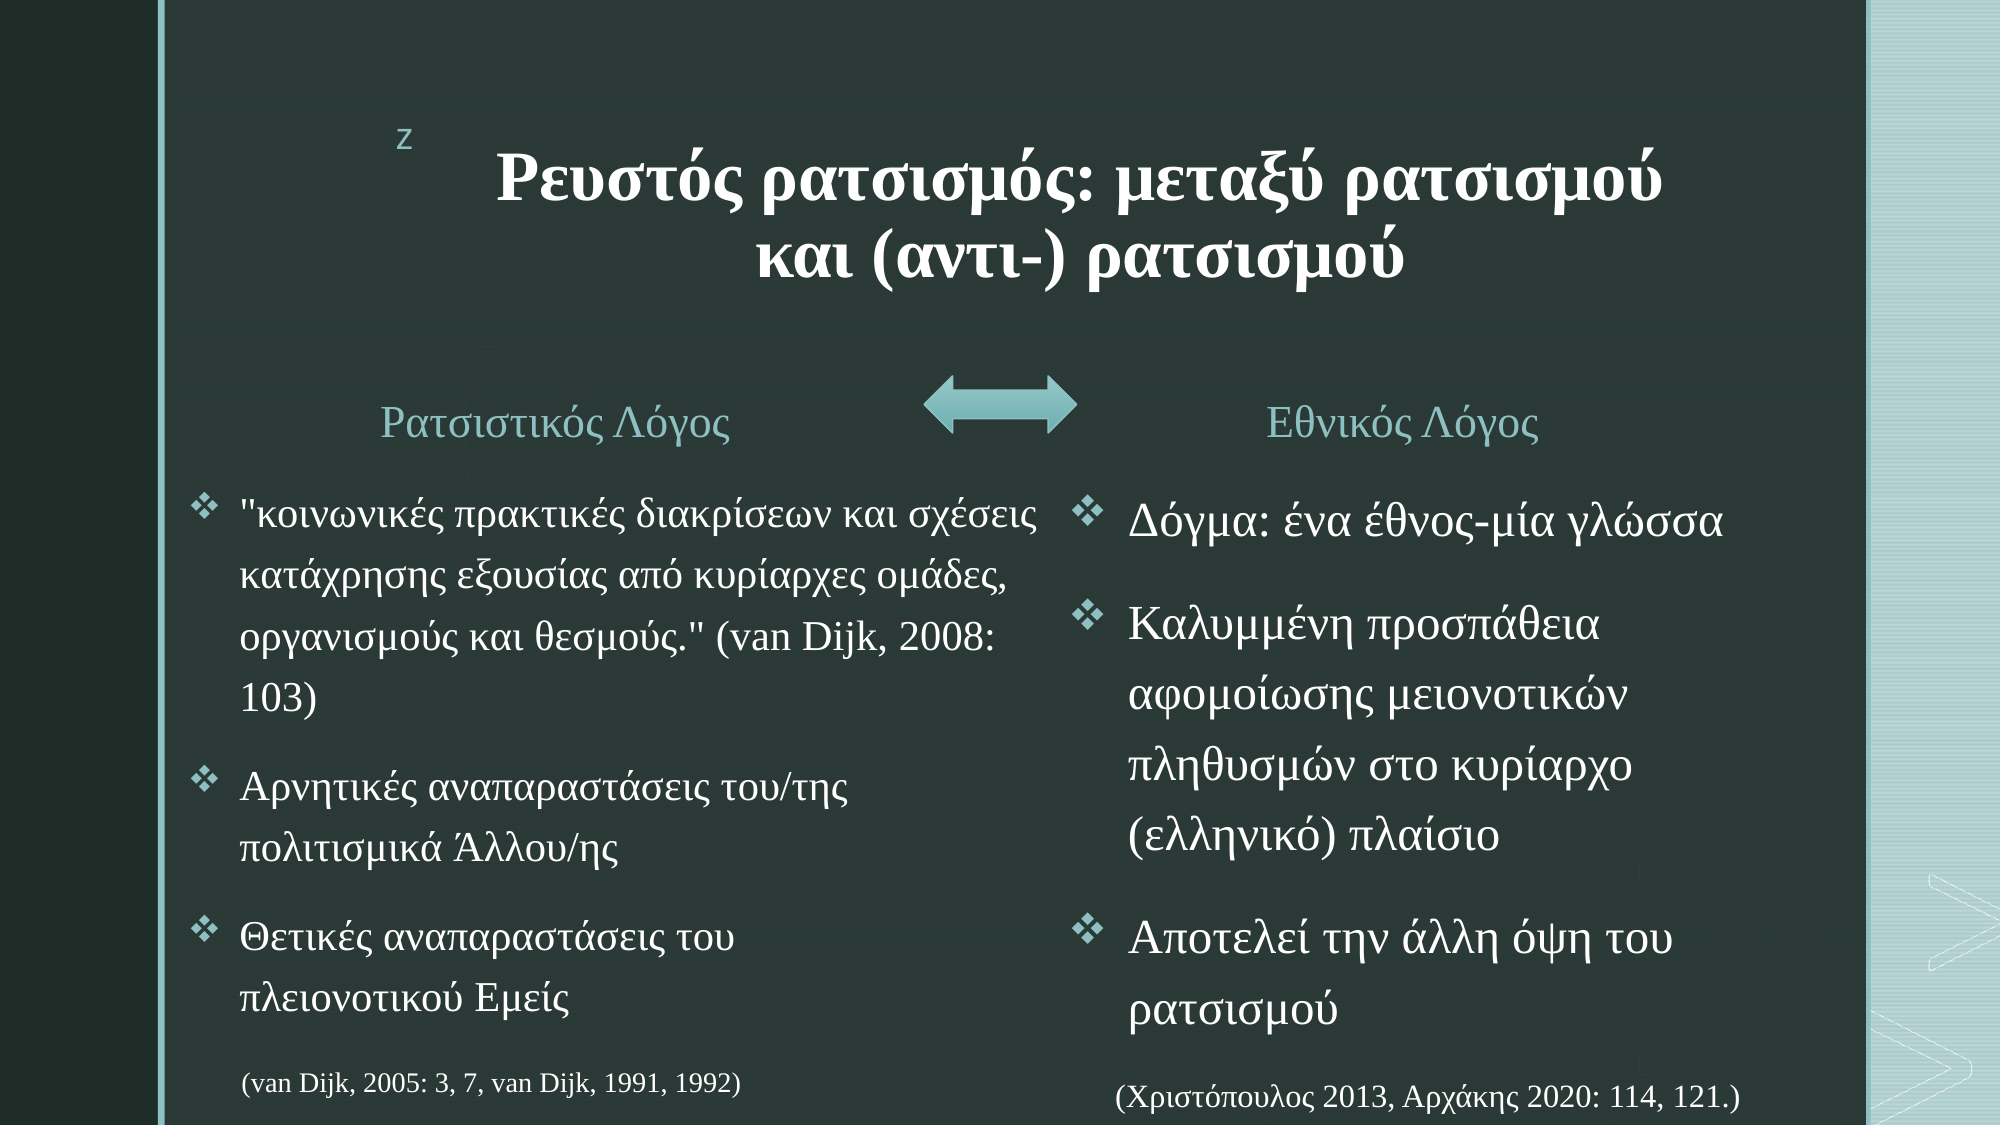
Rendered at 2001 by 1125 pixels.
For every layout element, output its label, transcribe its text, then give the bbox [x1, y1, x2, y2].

title Ρευστός ρατσισμός: μεταξύ ρατσισμού και (αντι-) ρατσισμού [428, 132, 1734, 309]
picture [1871, 0, 2000, 1125]
list "κοινωνικές πρακτικές διακρίσεων και σχέσεις κατάχρησης εξουσίας από κυρίαρχες ομάδες, οργανισμούς και θεσμούς." (van Dijk, 2008: 103) Αρνητικές αναπαραστάσεις του/της πολιτισμικά Άλλου/ης Θετικές αναπαραστάσεις του πλειονοτικού Εμείς (van Dijk, 2005: 3, 7, van Dijk, 1991, 1992) [172, 467, 1053, 1112]
list Ρατσιστικός Λόγος [301, 336, 941, 454]
list Εθνικός Λόγος [1112, 336, 1752, 454]
text_box [923, 375, 1078, 434]
list Δόγμα: ένα έθνος-μία γλώσσα Καλυμμένη προσπάθεια αφομοίωσης μειονοτικών πληθυσμών στο κυρίαρχο (ελληνικό) πλαίσιο Αποτελεί την άλλη όψη του ρατσισμού (Χριστόπουλος 2013, Αρχάκης 2020: 114, 121.) [1053, 467, 1862, 1123]
